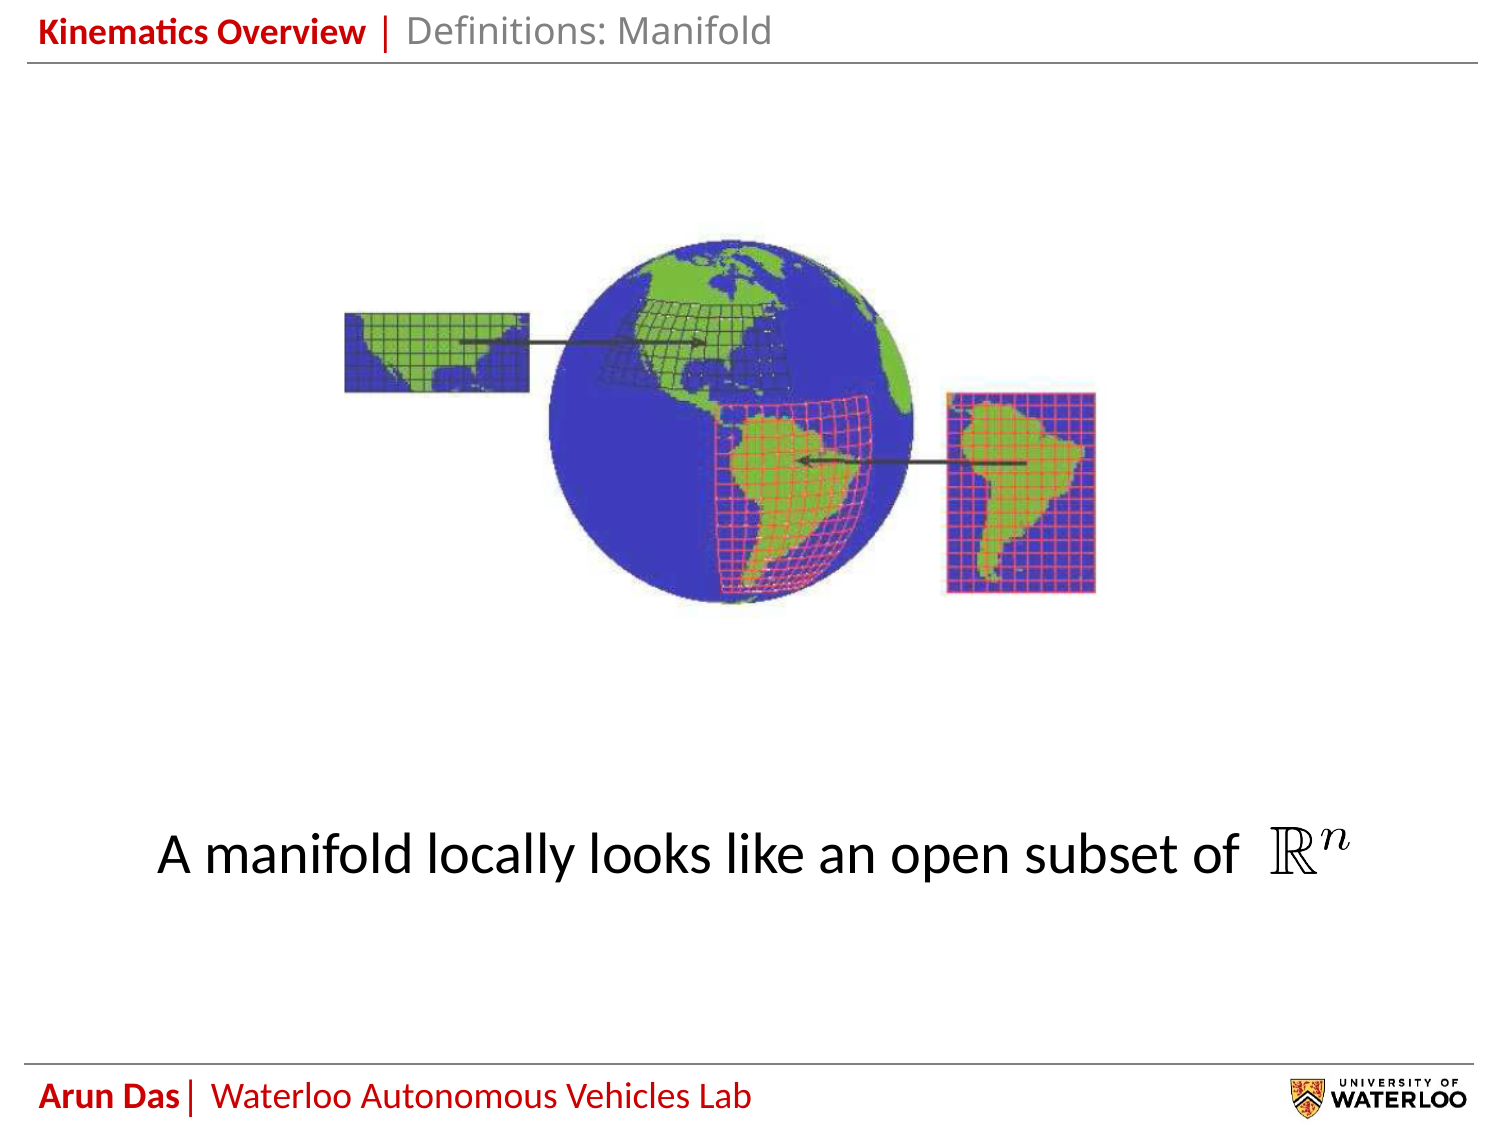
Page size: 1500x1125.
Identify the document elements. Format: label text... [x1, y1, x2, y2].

text_box Kinematics Overview | Definitions: Manifold [23, 0, 1460, 60]
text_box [142, 807, 1430, 894]
text_box Arun Das| Waterloo Autonomous Vehicles Lab [23, 1064, 1256, 1124]
picture [1256, 1065, 1500, 1125]
picture [282, 172, 1223, 699]
